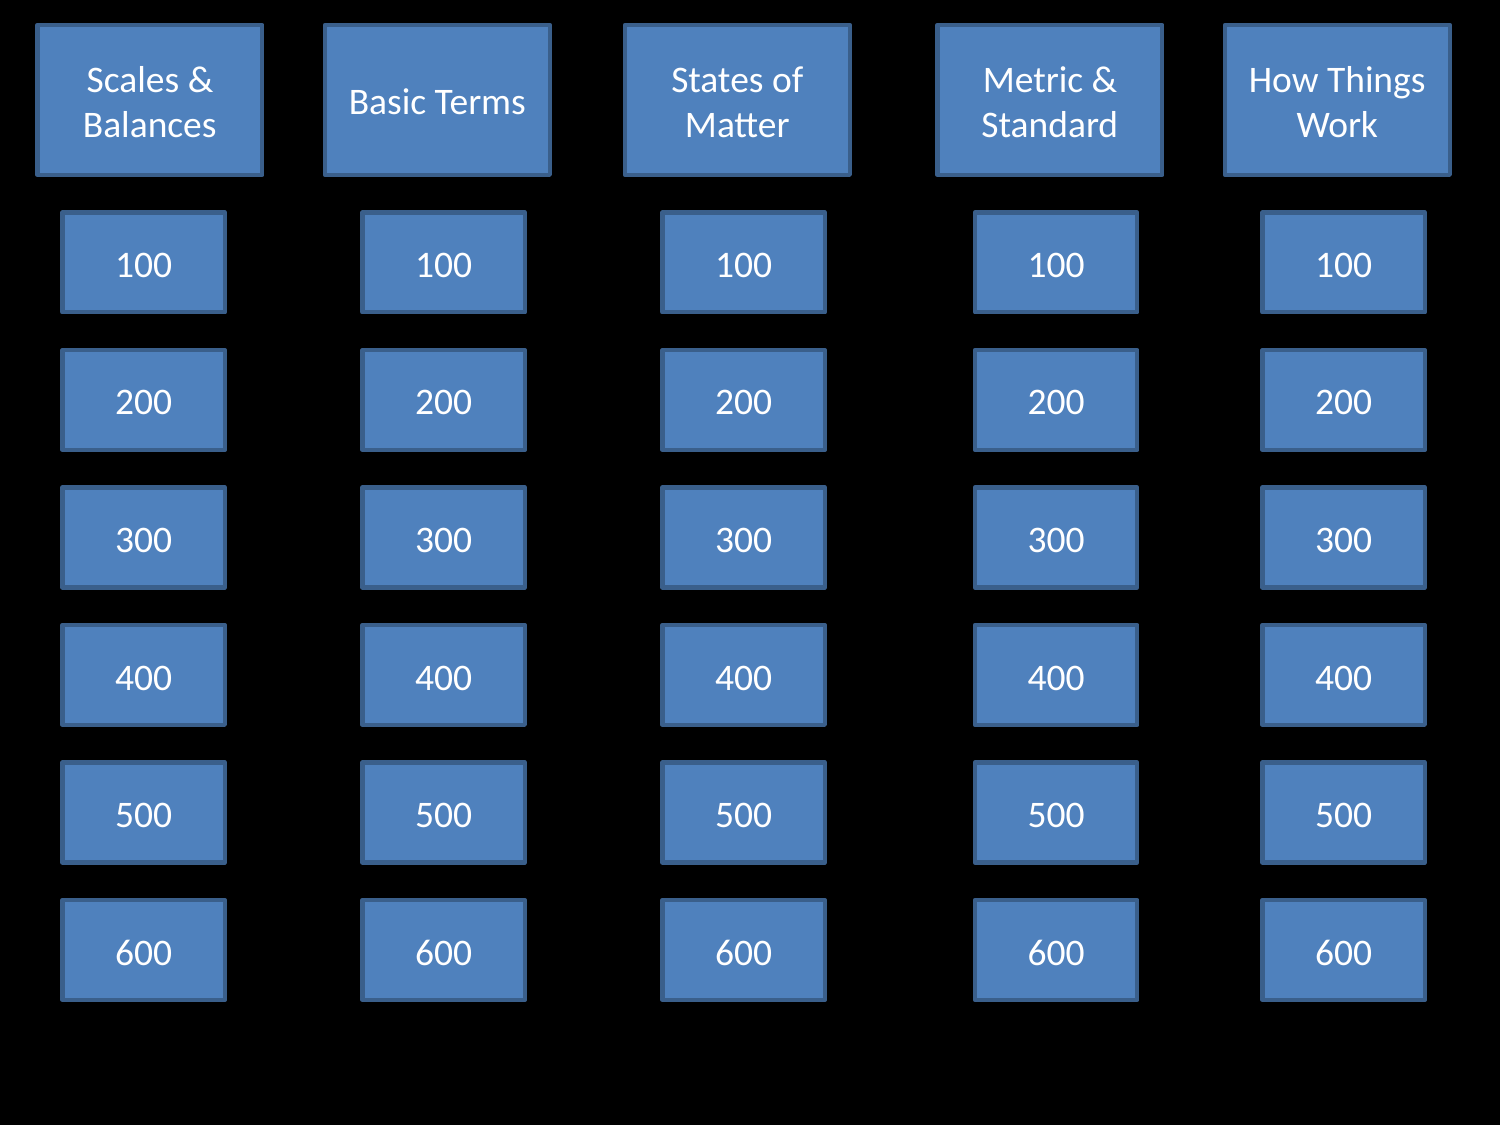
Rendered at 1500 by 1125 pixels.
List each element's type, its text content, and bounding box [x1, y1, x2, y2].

text_box 400 [660, 623, 827, 727]
text_box 600 [60, 898, 227, 1002]
text_box 500 [360, 760, 527, 865]
text_box 400 [1260, 623, 1427, 727]
text_box 100 [360, 210, 527, 314]
text_box 100 [60, 210, 227, 314]
text_box 600 [360, 898, 527, 1002]
text_box 300 [60, 485, 227, 590]
text_box 500 [60, 760, 227, 865]
text_box 600 [660, 898, 827, 1002]
text_box Basic Terms [323, 23, 552, 177]
text_box 200 [360, 348, 527, 452]
text_box 600 [1260, 898, 1427, 1002]
text_box 200 [973, 348, 1139, 452]
text_box Metric & Standard [935, 23, 1164, 177]
text_box 200 [660, 348, 827, 452]
text_box 400 [973, 623, 1139, 727]
text_box 100 [1260, 210, 1427, 314]
text_box 300 [1260, 485, 1427, 590]
text_box 400 [60, 623, 227, 727]
text_box 400 [360, 623, 527, 727]
text_box 200 [1260, 348, 1427, 452]
text_box How Things Work [1223, 23, 1452, 177]
text_box 200 [60, 348, 227, 452]
text_box 300 [360, 485, 527, 590]
text_box Scales & Balances [35, 23, 264, 177]
text_box 300 [973, 485, 1139, 590]
text_box 300 [660, 485, 827, 590]
text_box 500 [1260, 760, 1427, 865]
text_box 600 [973, 898, 1139, 1002]
text_box 500 [973, 760, 1139, 865]
text_box 500 [660, 760, 827, 865]
text_box States of Matter [623, 23, 852, 177]
text_box 100 [973, 210, 1139, 314]
text_box 100 [660, 210, 827, 314]
